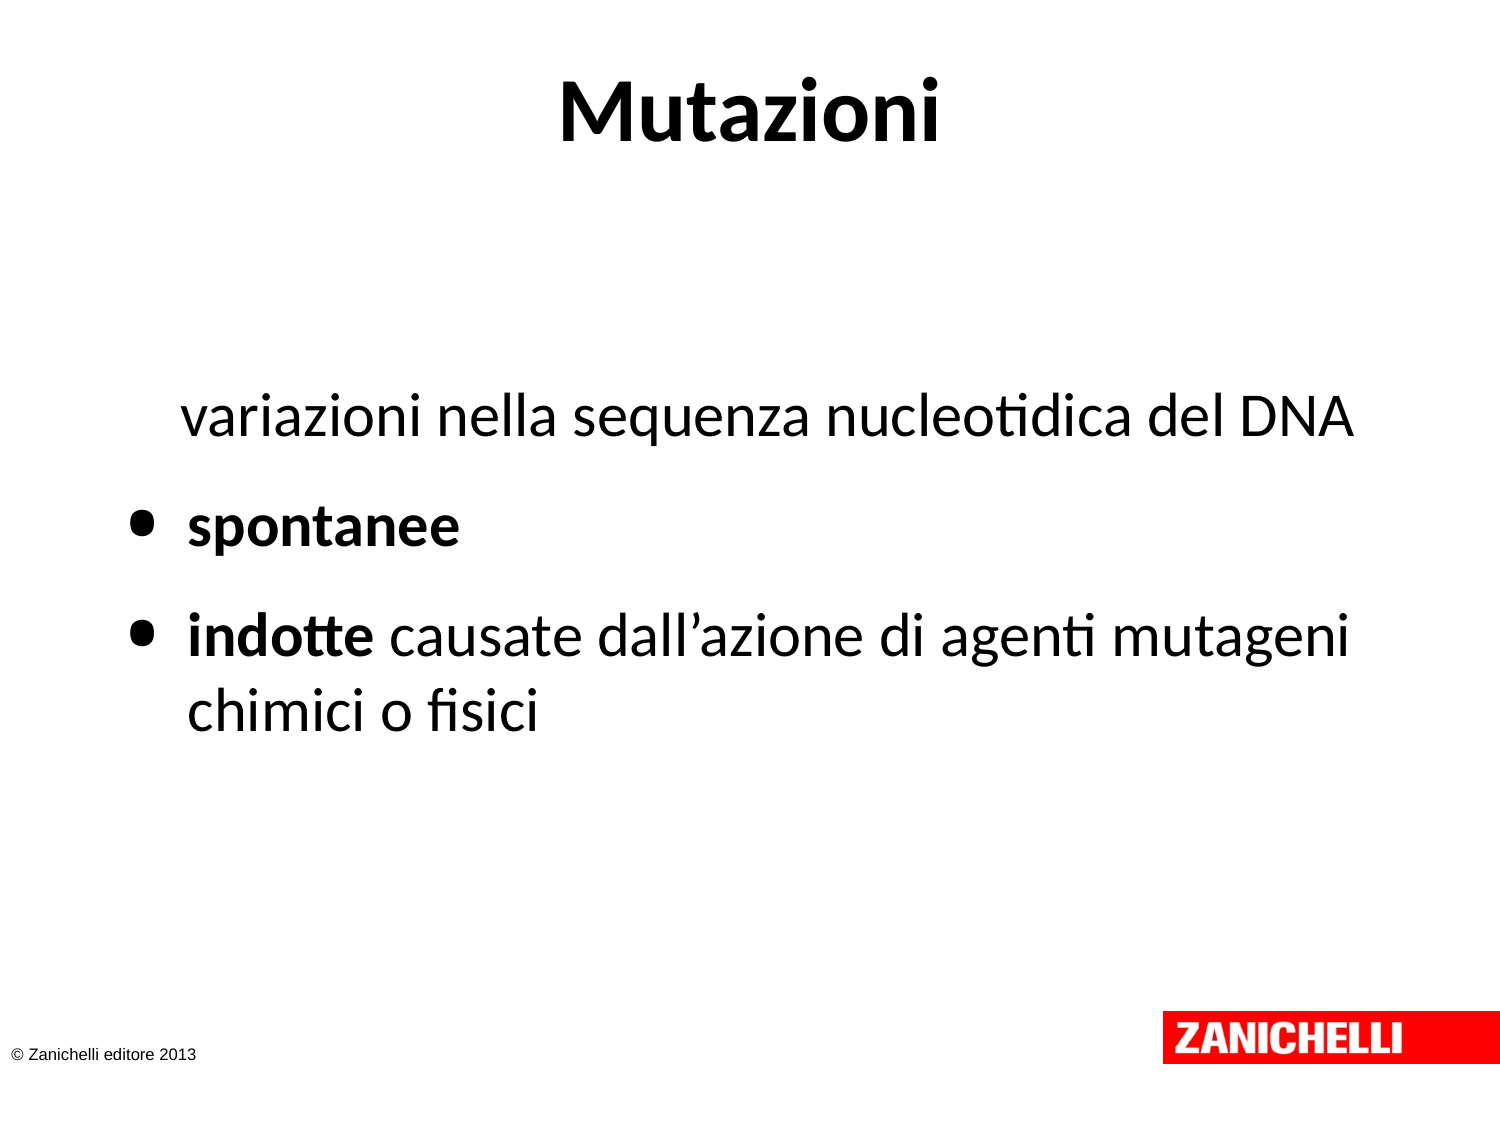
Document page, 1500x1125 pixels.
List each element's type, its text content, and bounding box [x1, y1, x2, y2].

picture [1163, 1011, 1500, 1064]
list variazioni nella sequenza nucleotidica del DNA spontanee indotte causate dall’azione di agenti mutageni chimici o fisici [75, 368, 1425, 823]
title Mutazioni [75, 45, 1425, 197]
